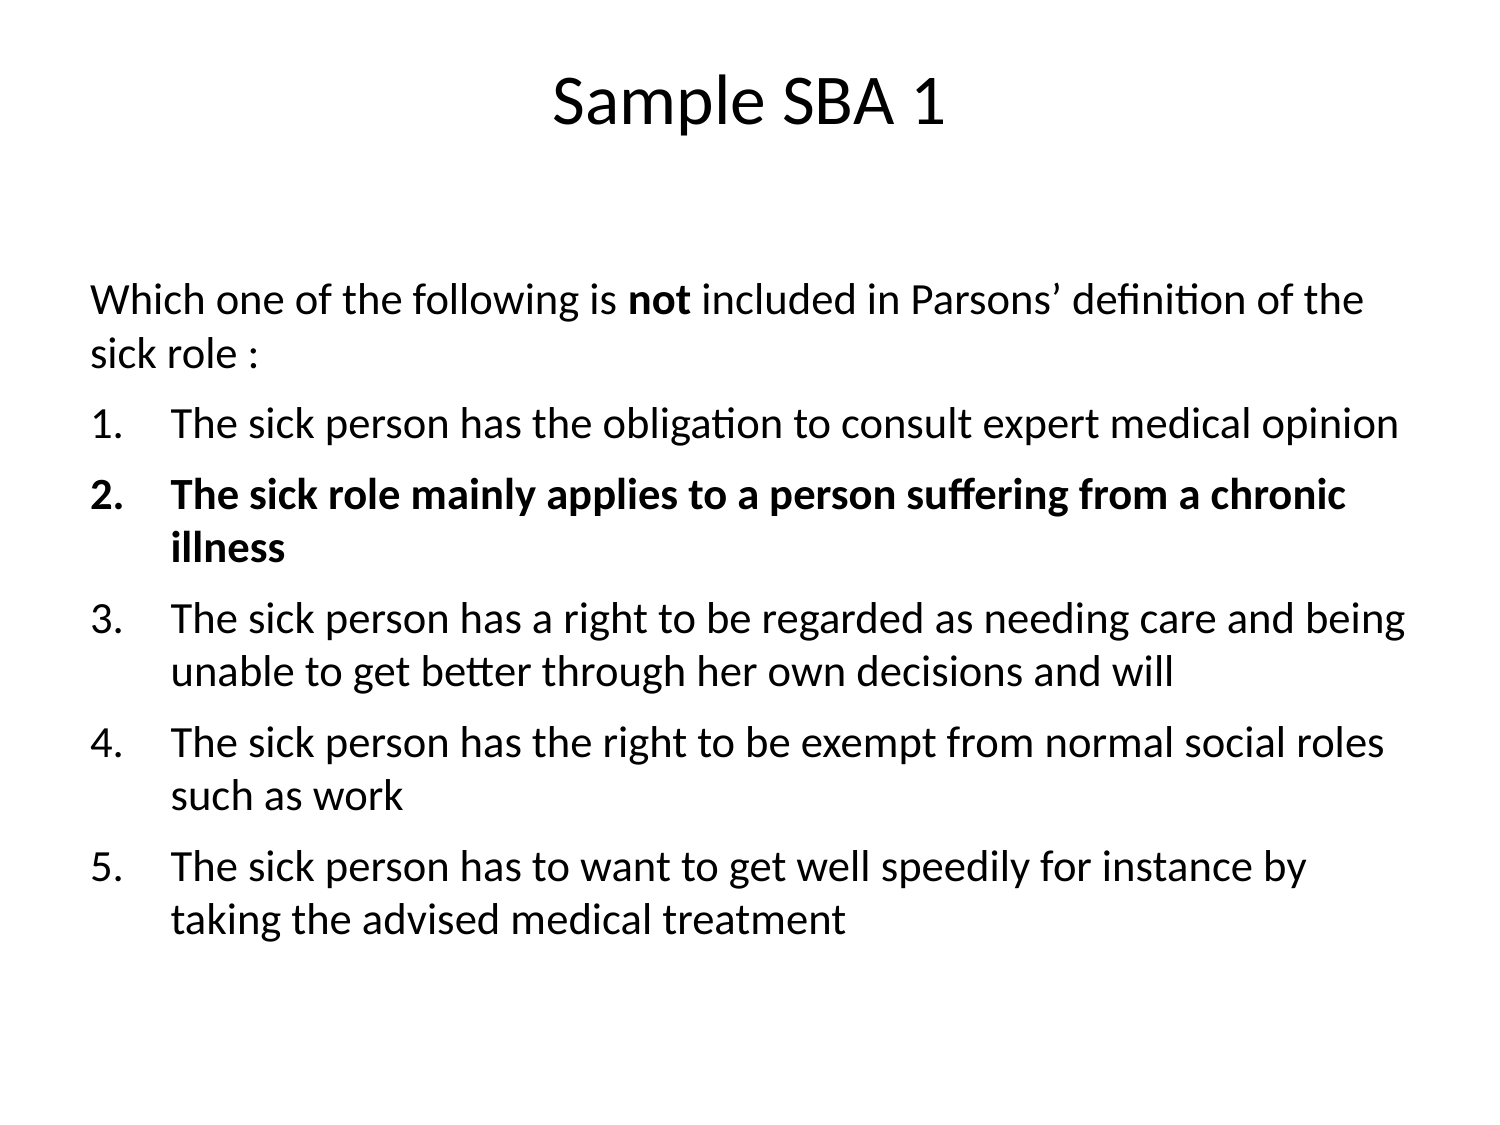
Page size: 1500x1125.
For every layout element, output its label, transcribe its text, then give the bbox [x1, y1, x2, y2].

list Which one of the following is not included in Parsons’ definition of the sick role : The sick person has the obligation to consult expert medical opinion The sick role mainly applies to a person suffering from a chronic illness The sick person has a right to be regarded as needing care and being unable to get better through her own decisions and will The sick person has the right to be exempt from normal social roles such as work The sick person has to want to get well speedily for instance by taking the advised medical treatment [75, 262, 1425, 1005]
title Sample SBA 1 [75, 45, 1425, 233]
